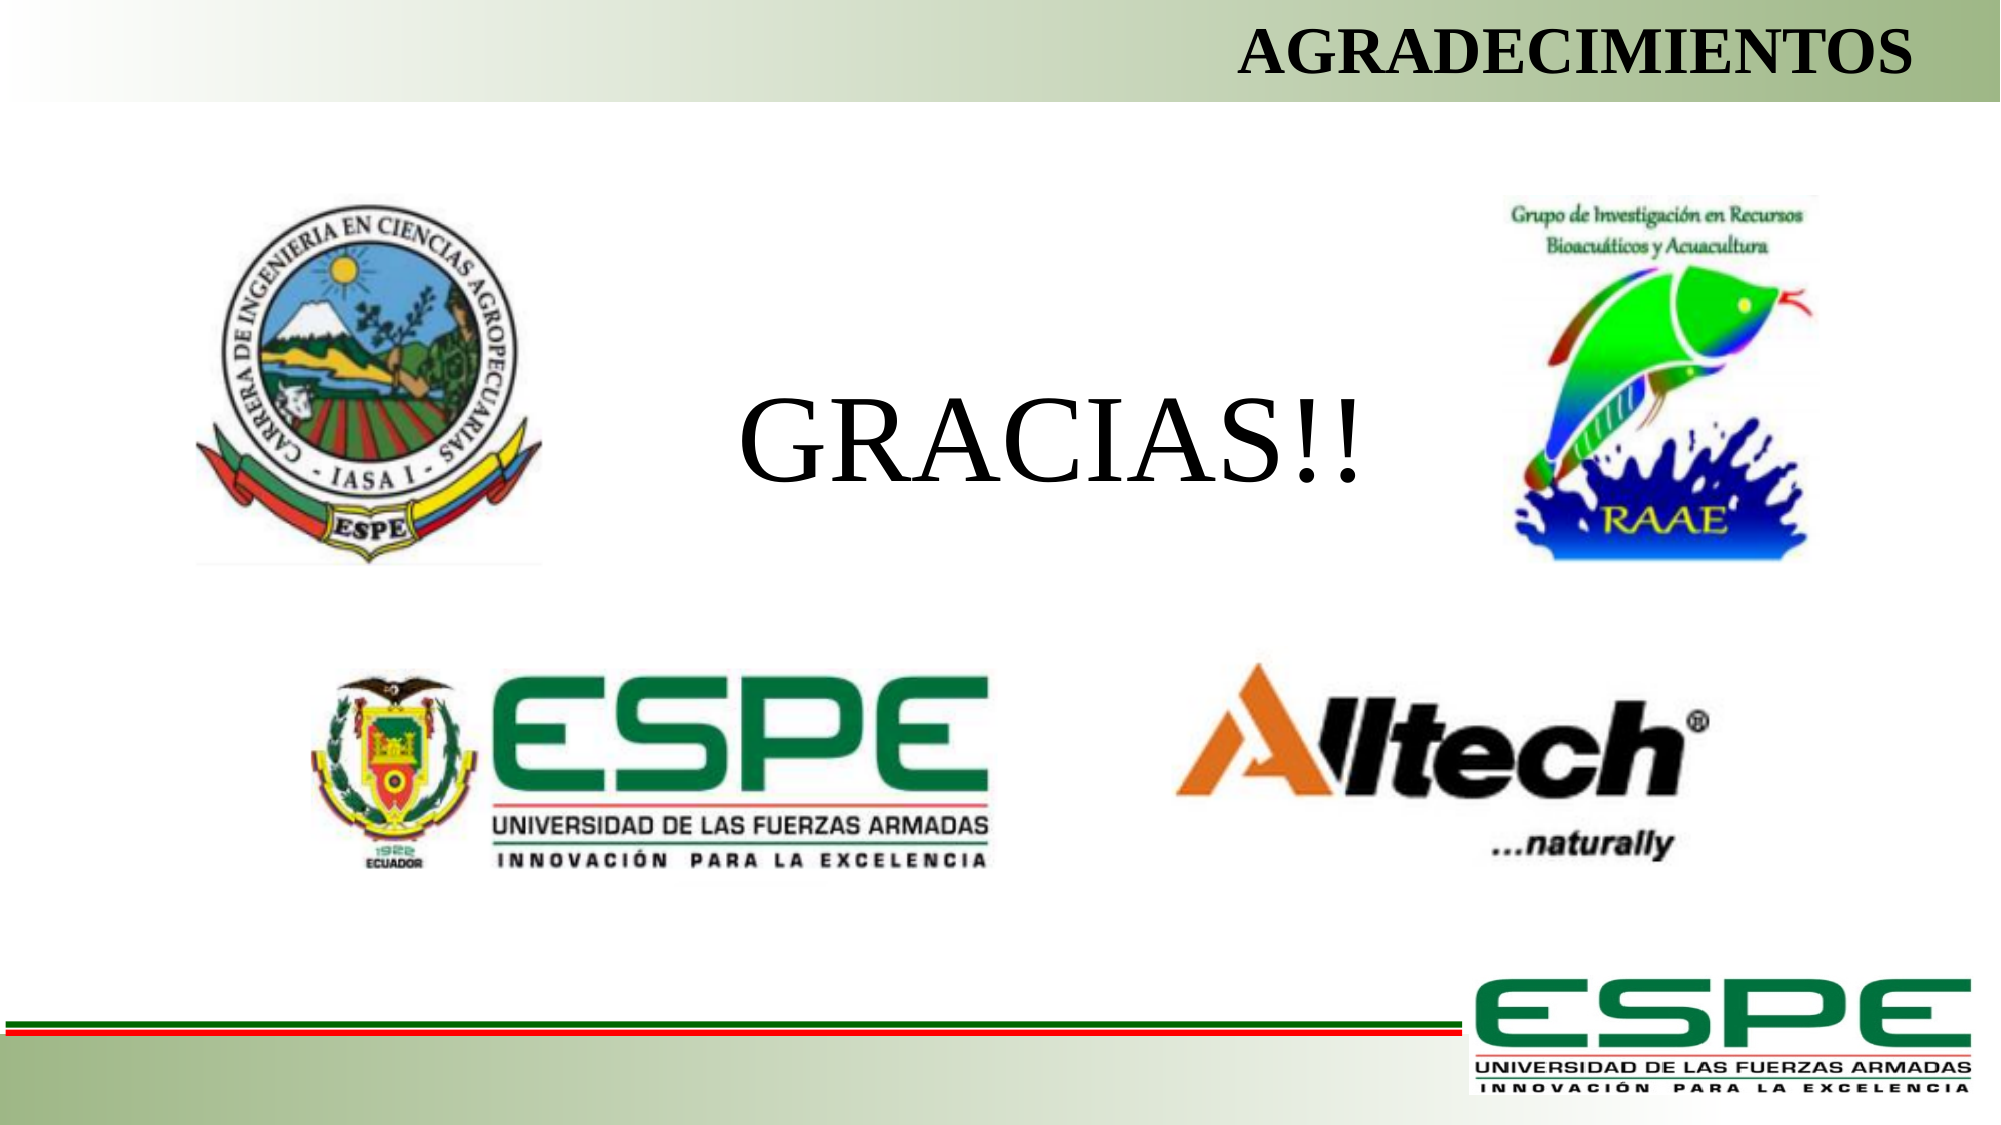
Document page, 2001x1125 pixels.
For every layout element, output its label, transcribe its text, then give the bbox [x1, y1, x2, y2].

picture [1469, 975, 1977, 1096]
picture [1492, 195, 1835, 586]
text_box AGRADECIMIENTOS [1171, 0, 1930, 74]
picture [165, 180, 553, 586]
picture [1171, 645, 1759, 896]
text_box GRACIAS!! [593, 348, 1487, 514]
picture [288, 637, 1013, 888]
